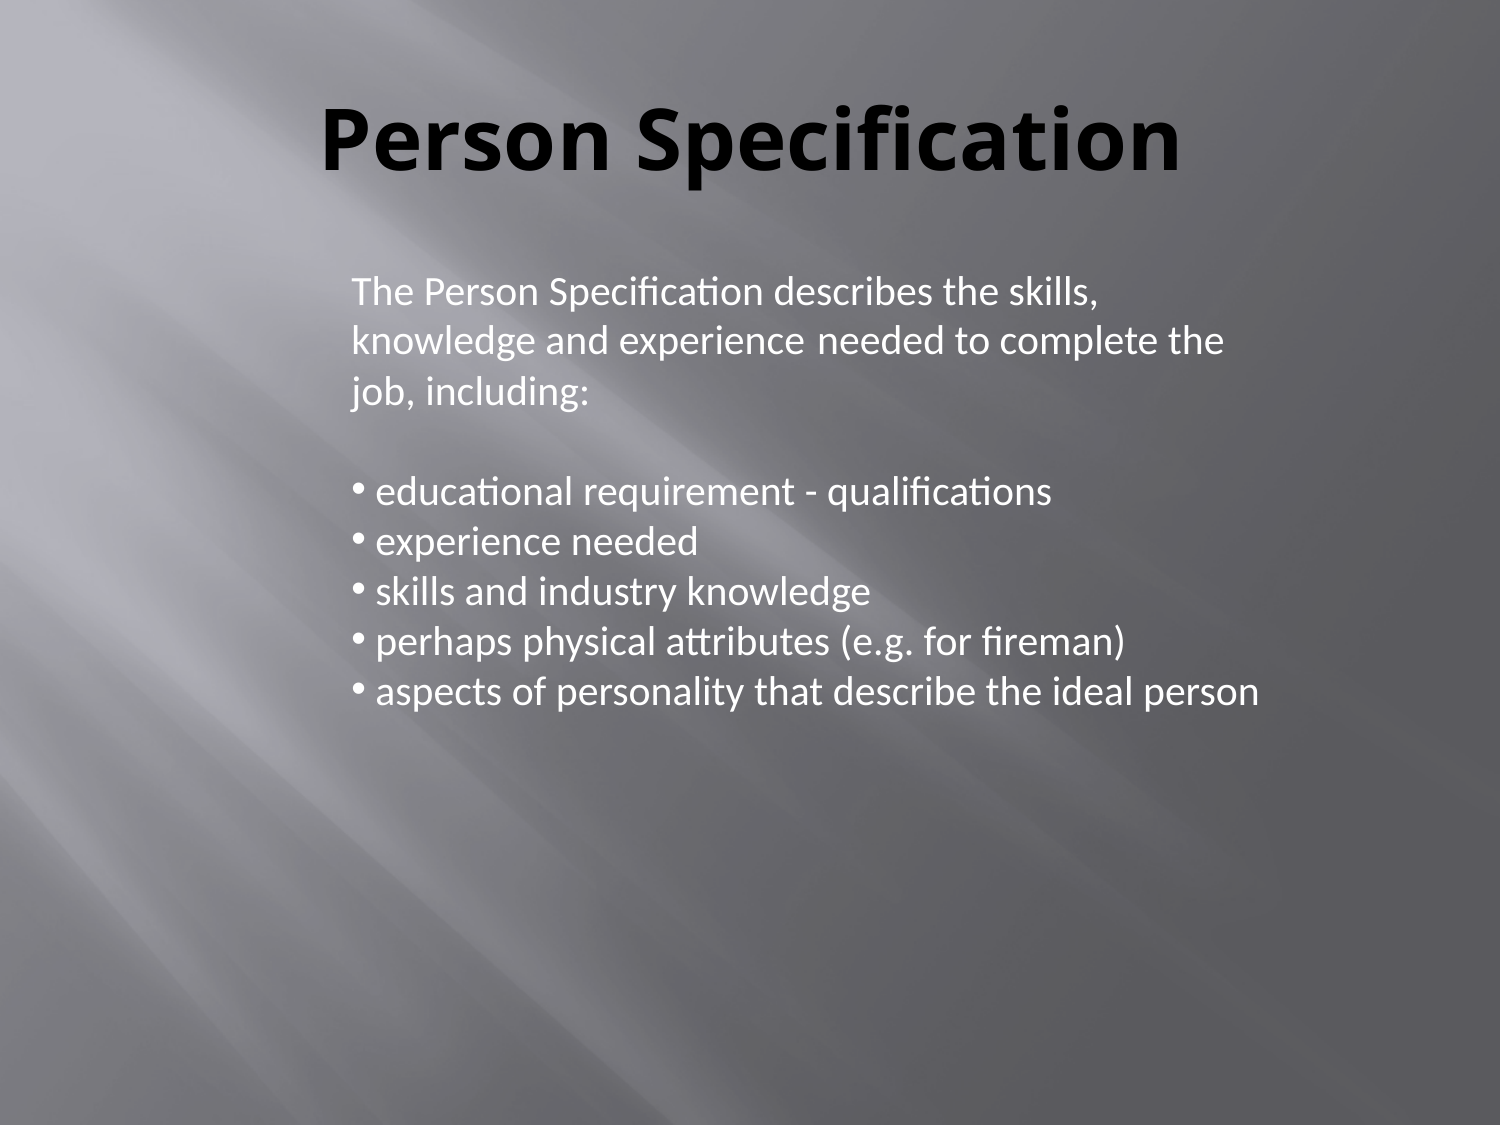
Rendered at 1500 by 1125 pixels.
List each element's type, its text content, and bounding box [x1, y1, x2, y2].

text_box The Person Specification describes the skills, knowledge and experience needed to complete the job, including: educational requirement - qualifications experience needed skills and industry knowledge perhaps physical attributes (e.g. for fireman) aspects of personality that describe the ideal person [336, 255, 1294, 721]
title Person Specification [76, 42, 1427, 231]
